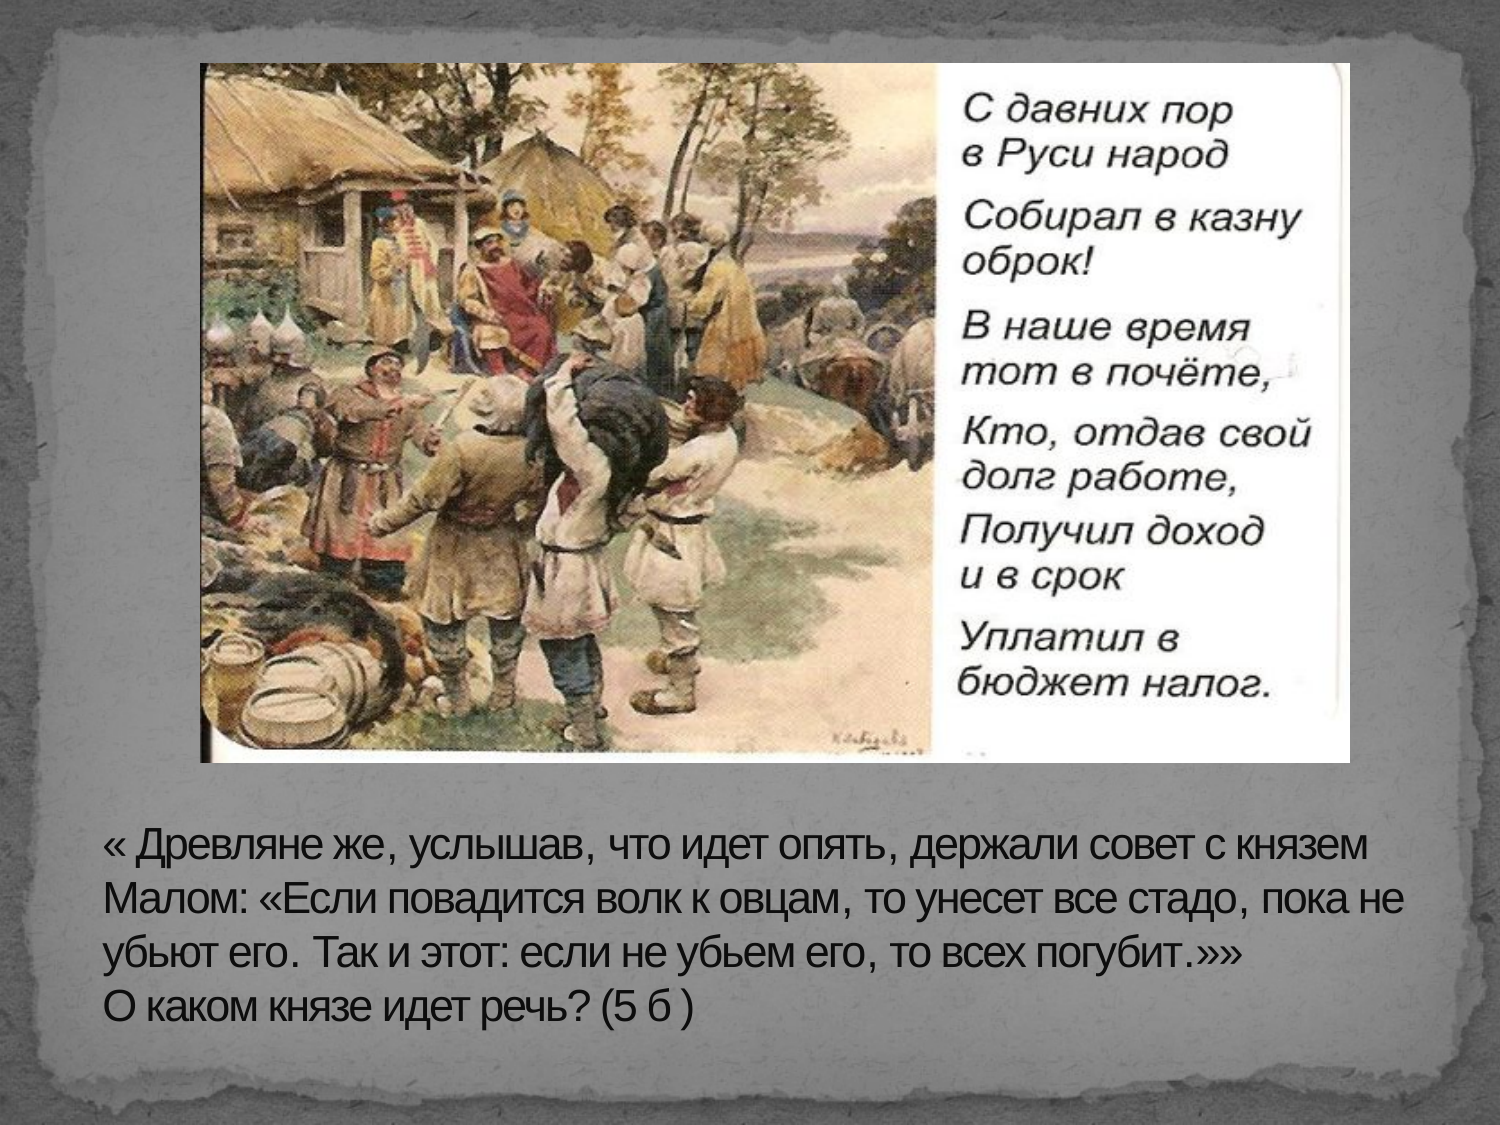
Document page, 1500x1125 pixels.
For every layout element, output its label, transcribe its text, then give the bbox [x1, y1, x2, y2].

title « Древляне же, услышав, что идет опять, держали совет с князем Малом: «Если повадится волк к овцам, то унесет все стадо, пока не убьют его. Так и этот: если не убьем его, то всех погубит.»» О каком князе идет речь? (5 б ) [87, 774, 1438, 1038]
picture [200, 63, 1350, 763]
